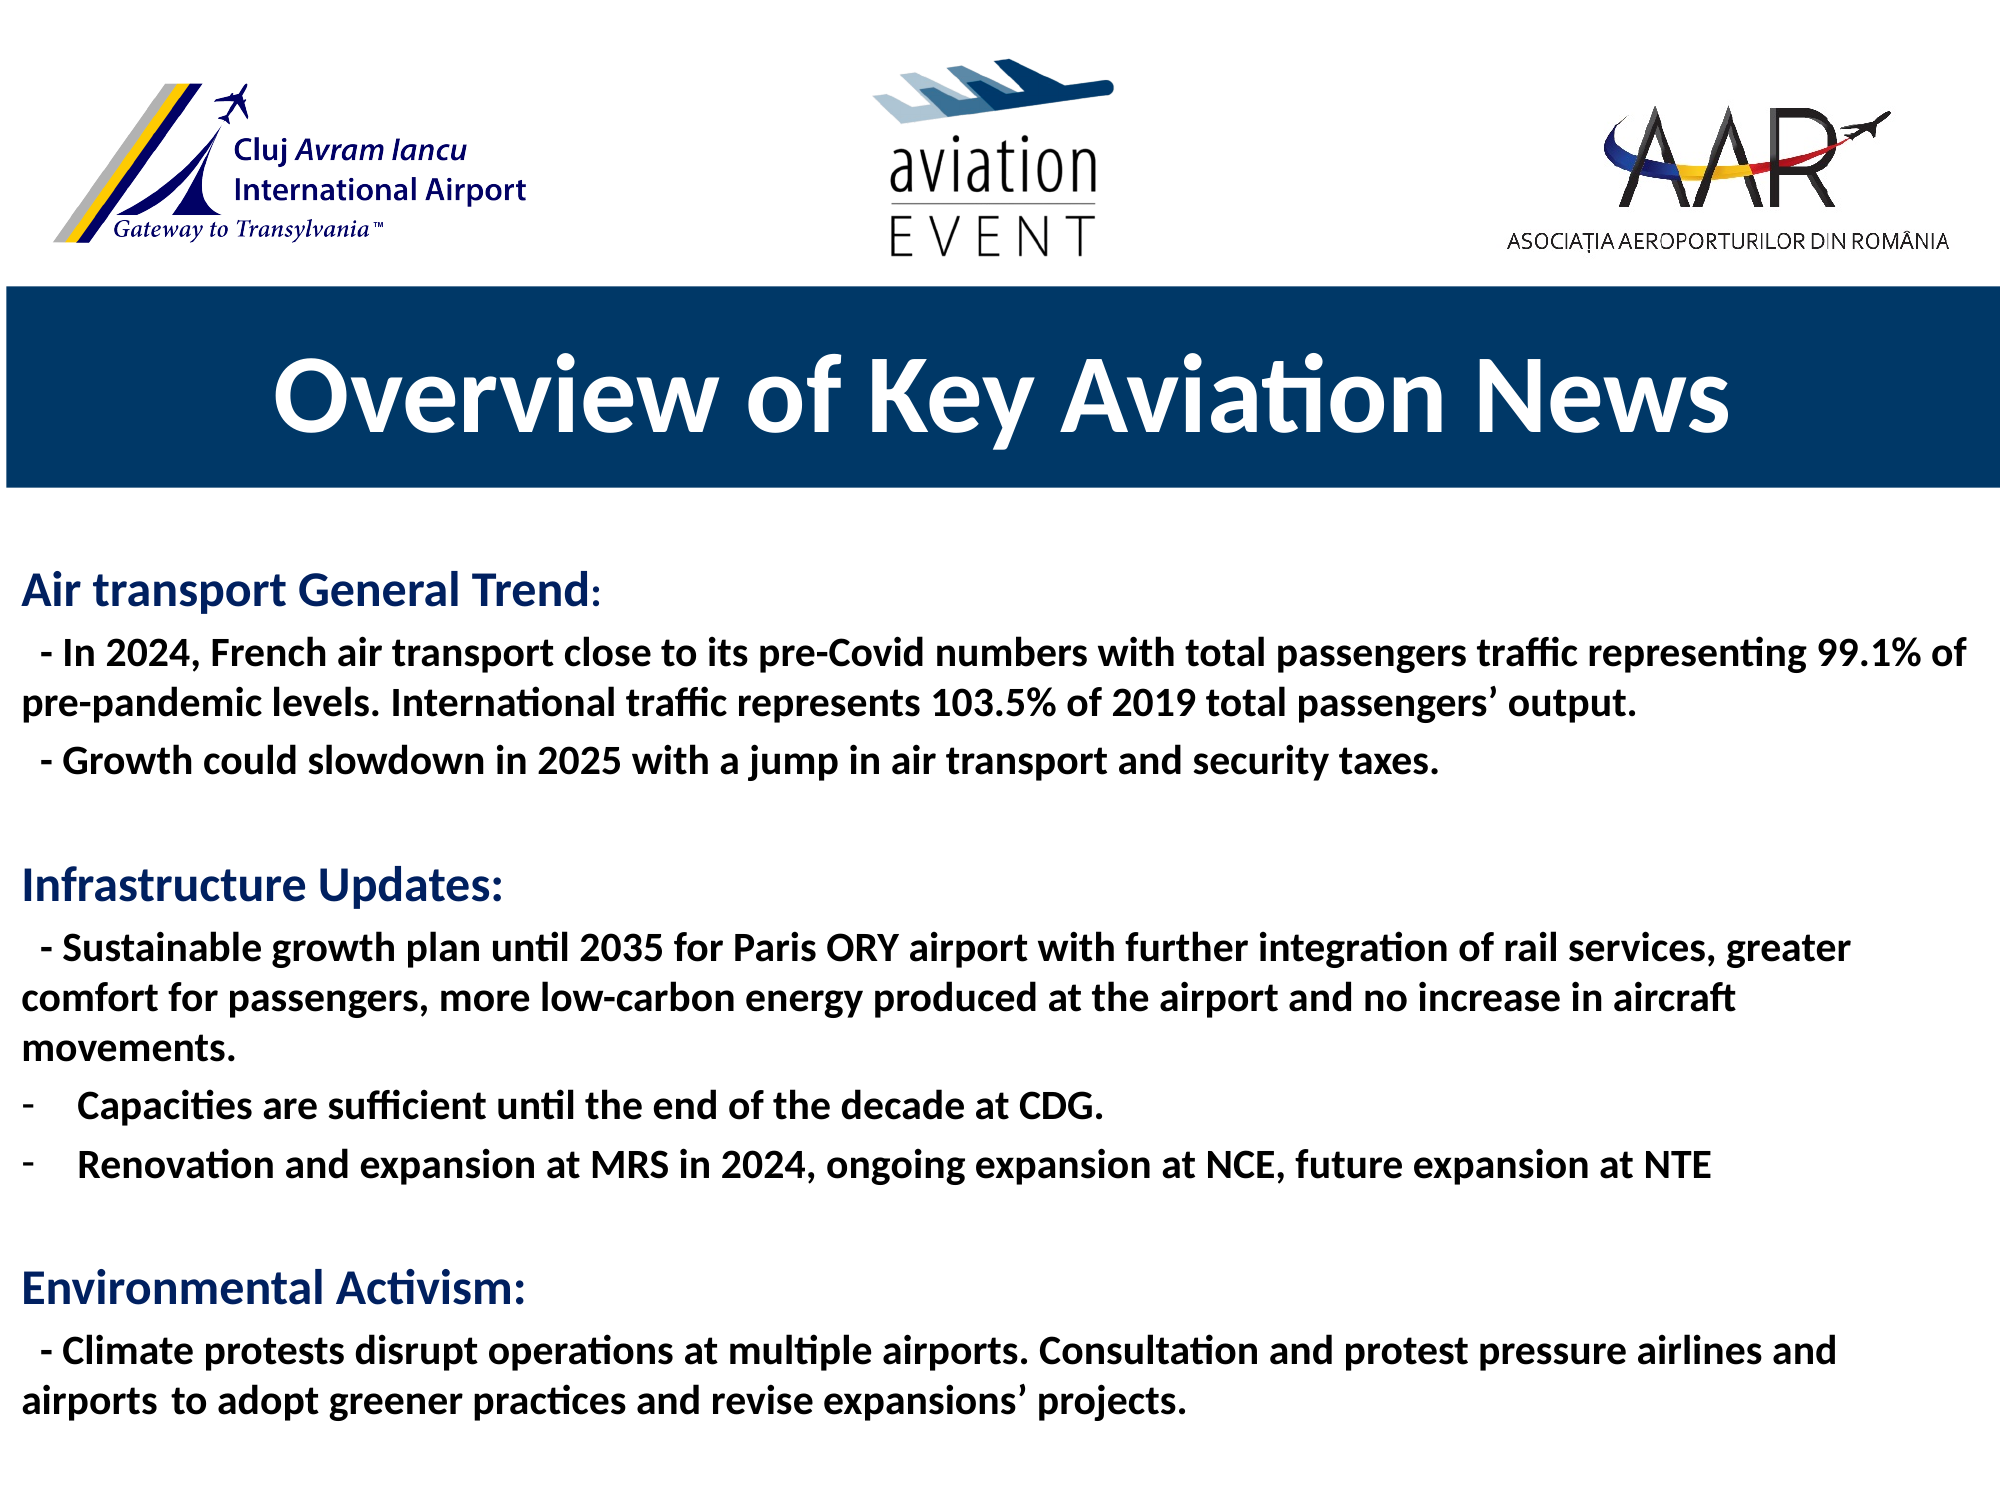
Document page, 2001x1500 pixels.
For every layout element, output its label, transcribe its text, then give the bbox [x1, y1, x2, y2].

picture [52, 81, 538, 244]
picture [861, 37, 1119, 268]
title Overview of Key Aviation News [6, 286, 2000, 488]
picture [1496, 60, 1955, 274]
list Air transport General Trend: - In 2024, French air transport close to its pre-Covid numbers with total passengers traffic representing 99.1% of pre-pandemic levels. International traffic represents 103.5% of 2019 total passengers’ output. - Growth could slowdown in 2025 with a jump in air transport and security taxes. Infrastructure Updates: - Sustainable growth plan until 2035 for Paris ORY airport with further integration of rail services, greater comfort for passengers, more low-carbon energy produced at the airport and no increase in aircraft movements. Capacities are sufficient until the end of the decade at CDG. Renovation and expansion at MRS in 2024, ongoing expansion at NCE, future expansion at NTE Environmental Activism: - Climate protests disrupt operations at multiple airports. Consultation and protest pressure airlines and airports to adopt greener practices and revise expansions’ projects. Sources: DGAC, airports [6, 493, 2000, 1500]
